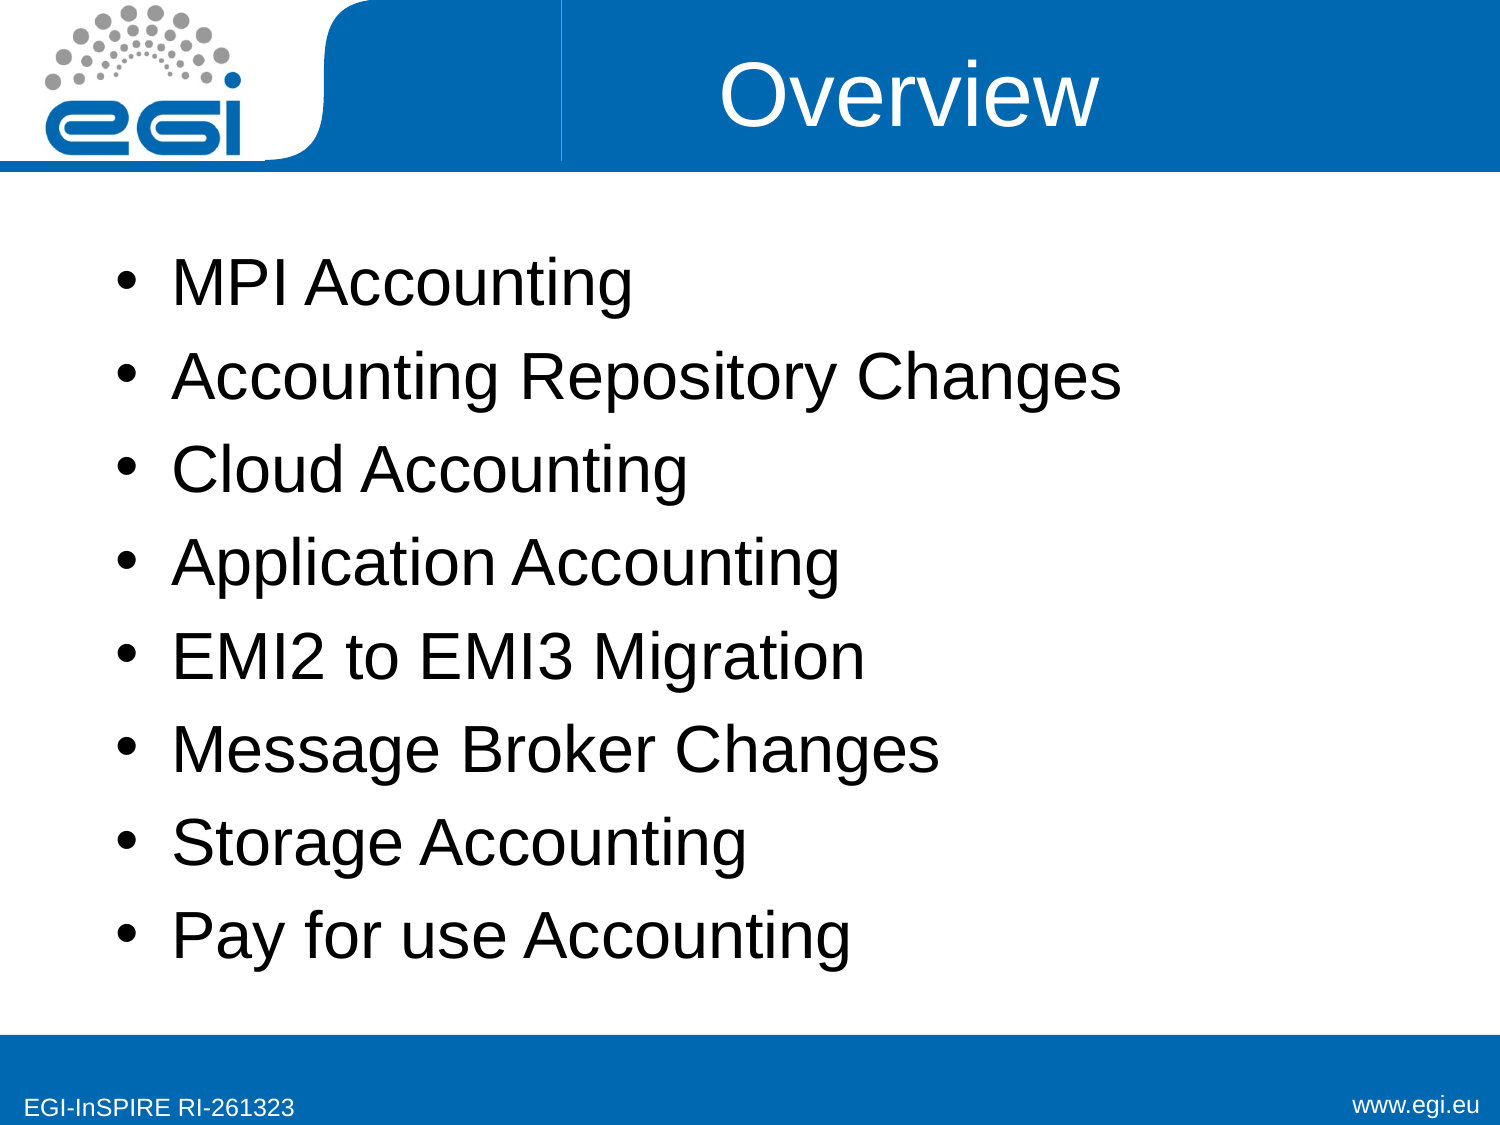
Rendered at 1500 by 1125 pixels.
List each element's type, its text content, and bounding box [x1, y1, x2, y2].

title Overview [348, 19, 1471, 161]
list MPI Accounting Accounting Repository Changes Cloud Accounting Application Accounting EMI2 to EMI3 Migration Message Broker Changes Storage Accounting Pay for use Accounting [100, 231, 1425, 975]
picture [0, 0, 265, 161]
